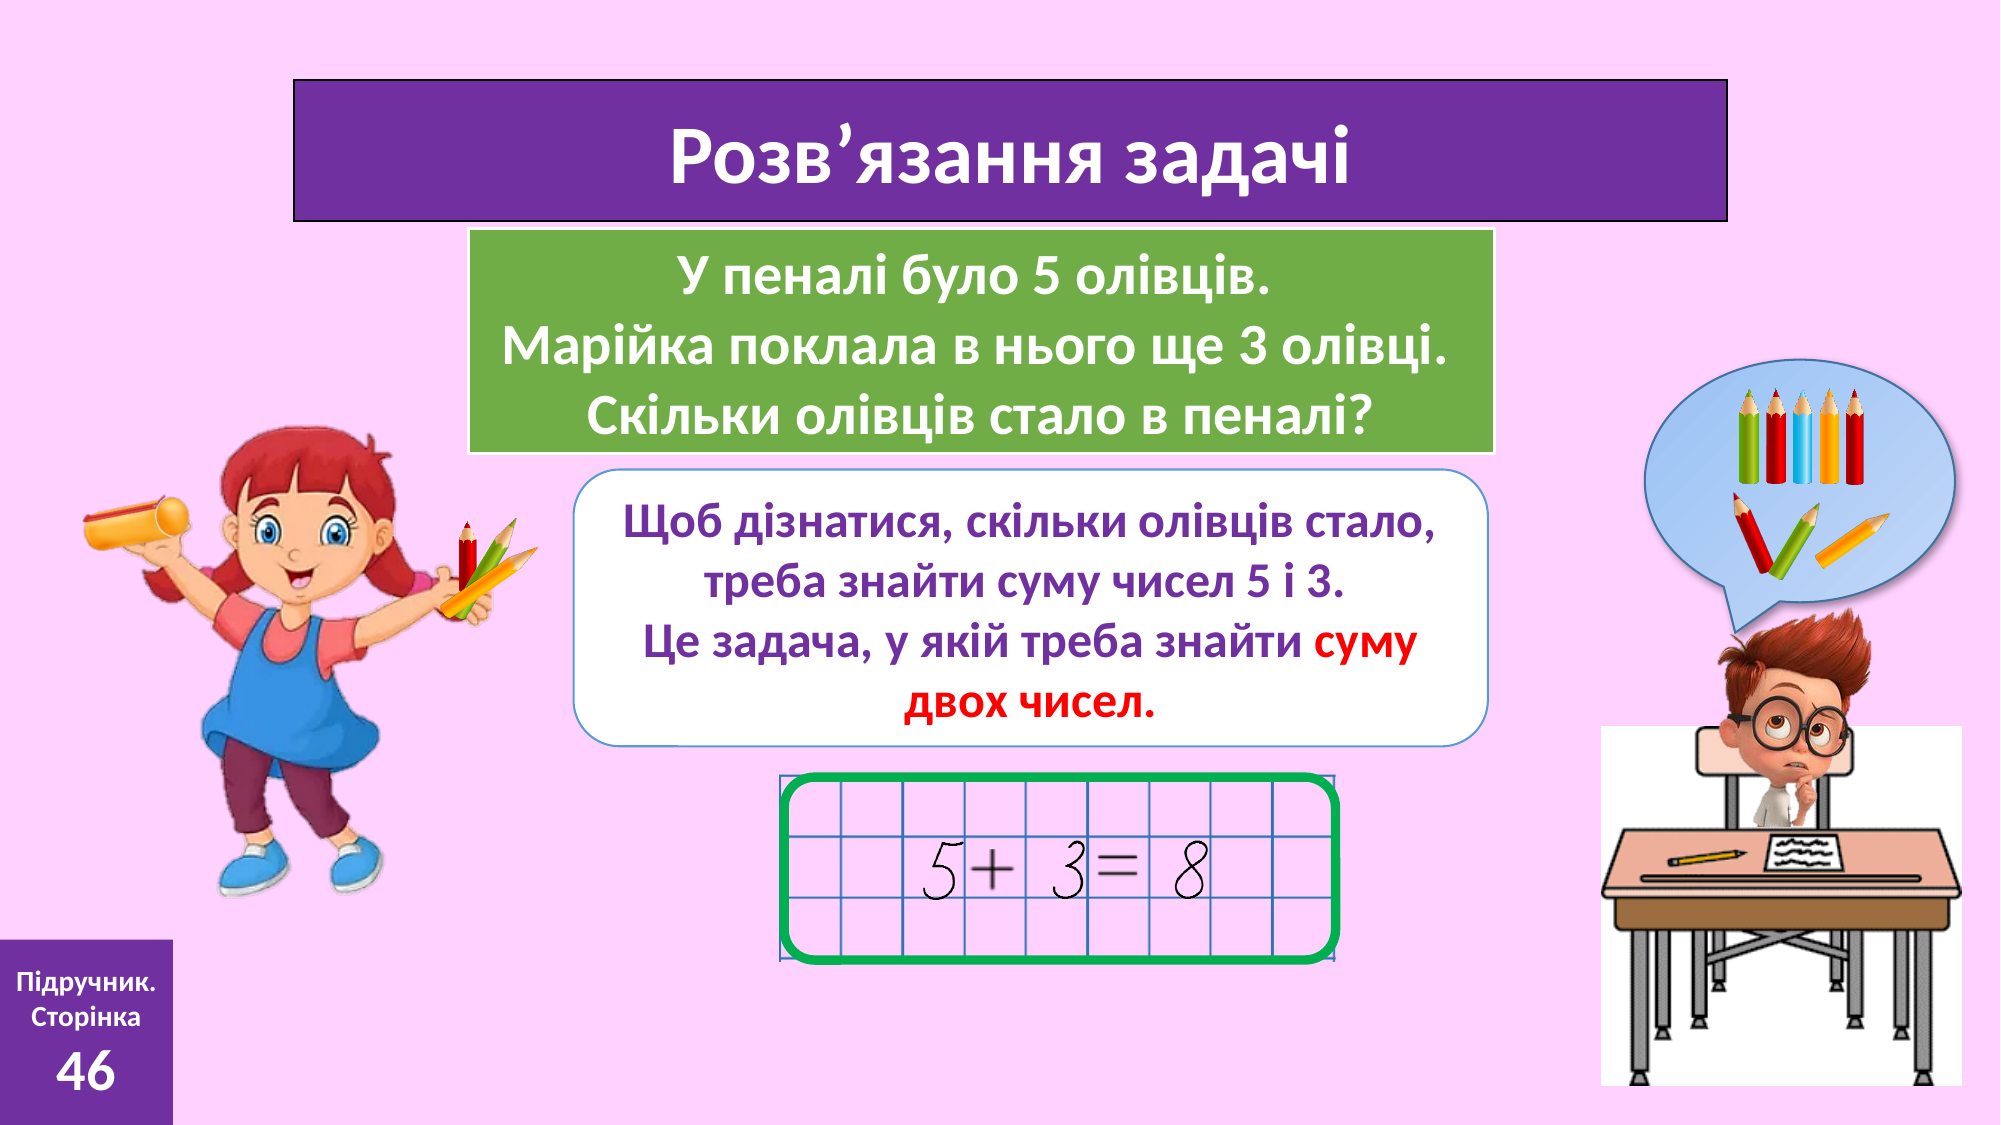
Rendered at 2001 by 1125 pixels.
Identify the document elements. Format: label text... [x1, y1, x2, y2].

text_box Щоб дізнатися, скільки олівців стало, треба знайти суму чисел 5 і 3. Це задача, у якій треба знайти суму двох чисел. [572, 468, 1489, 748]
picture [1601, 602, 1962, 1086]
text_box У пеналі було 5 олівців. Марійка поклала в нього ще 3 олівці. Скільки олівців стало в пеналі? [467, 227, 1496, 455]
picture [1842, 388, 1865, 485]
text_box Підручник. Сторінка 46 [0, 938, 174, 1125]
picture [1723, 488, 1829, 584]
picture [763, 759, 1336, 962]
picture [1739, 388, 1839, 484]
text_box [1643, 358, 1956, 602]
picture [1812, 493, 1894, 581]
picture [60, 396, 542, 900]
text_box Розв’язання задачі [293, 79, 1728, 222]
